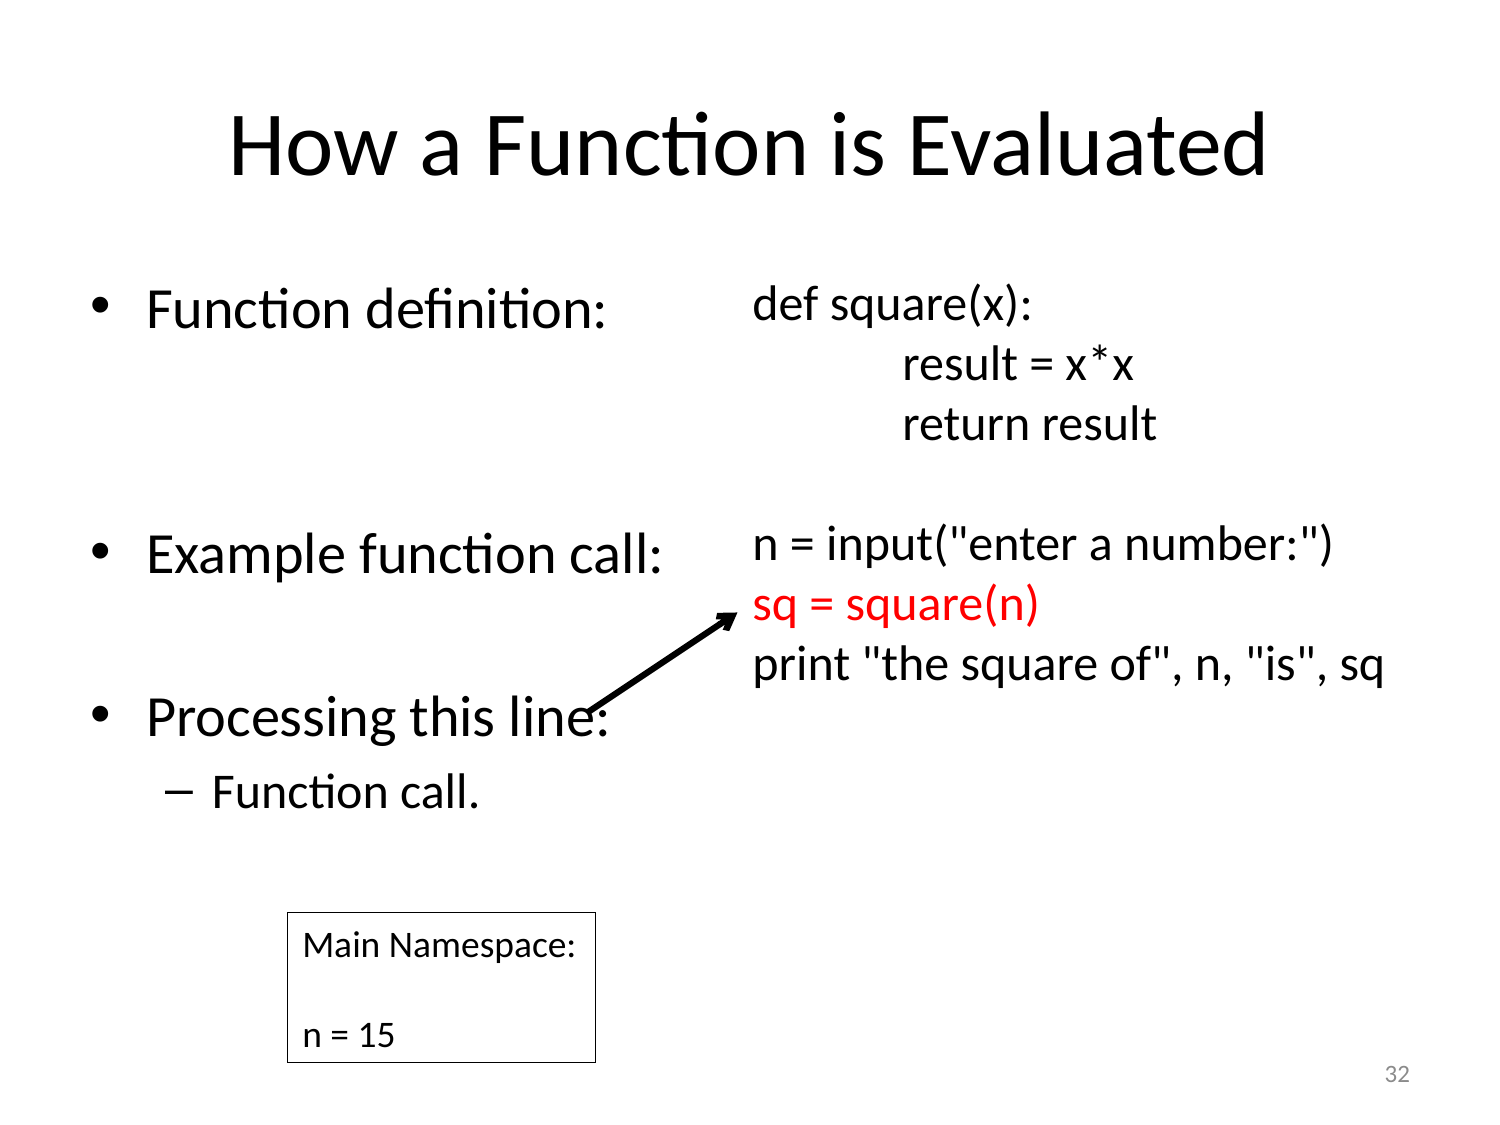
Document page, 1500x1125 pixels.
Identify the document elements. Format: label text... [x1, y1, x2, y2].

text_box Main Namespace: n = 15 [287, 912, 596, 1063]
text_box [587, 612, 738, 713]
text_box def square(x): result = x*x return result n = input("enter a number:") sq = square(n) print "the square of", n, "is", sq [737, 262, 1475, 738]
slide_number 32 [1074, 1042, 1425, 1103]
title How a Function is Evaluated [75, 45, 1425, 233]
list Function definition: Example function call: Processing this line: Function call. [75, 262, 1038, 813]
